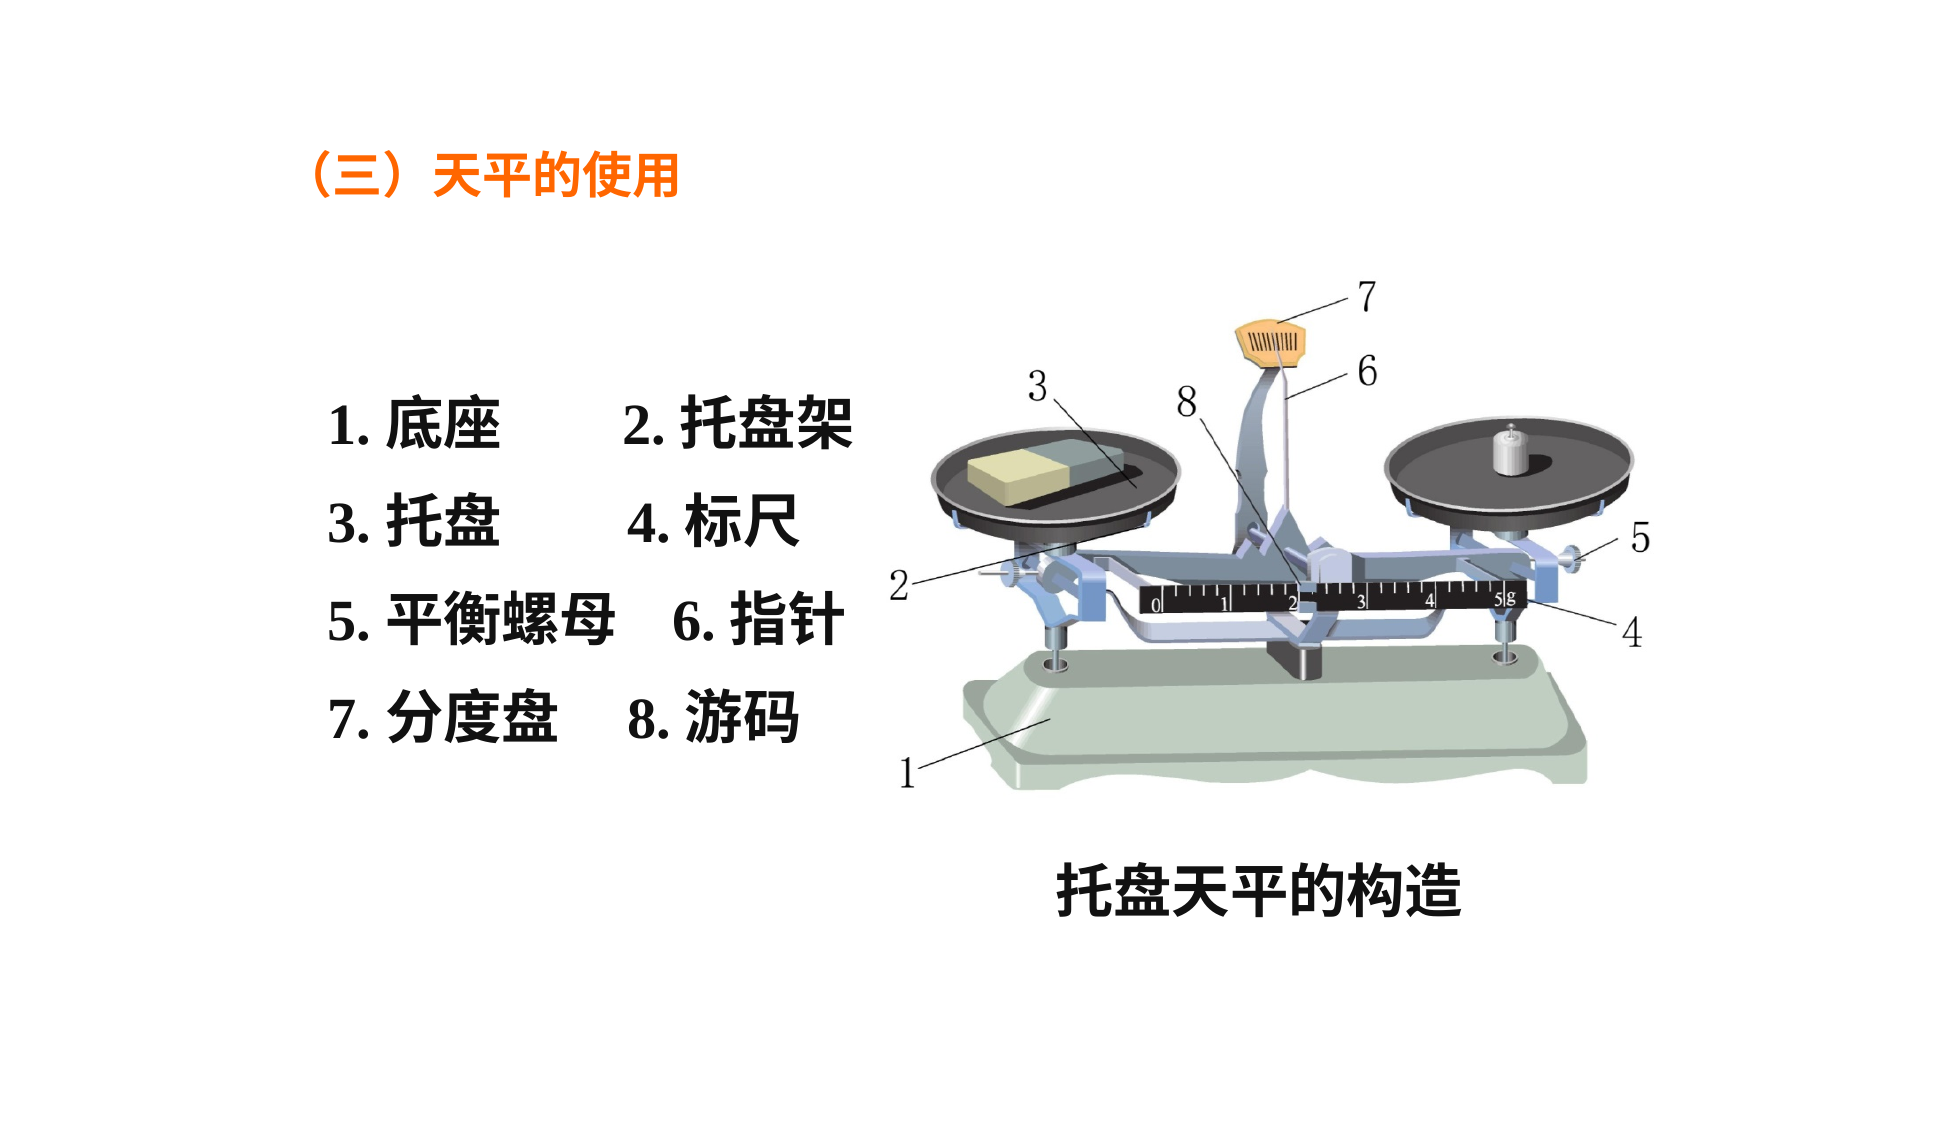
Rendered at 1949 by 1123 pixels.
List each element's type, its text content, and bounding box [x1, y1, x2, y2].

text_box 1.底座 2.托盘架 3.托盘 4.标尺 5.平衡螺母 6.指针 7.分度盘 8.游码 [312, 330, 870, 778]
picture [875, 254, 1685, 855]
text_box 托盘天平的构造 [1040, 862, 1519, 932]
text_box （三）天平的使用 [267, 136, 829, 211]
